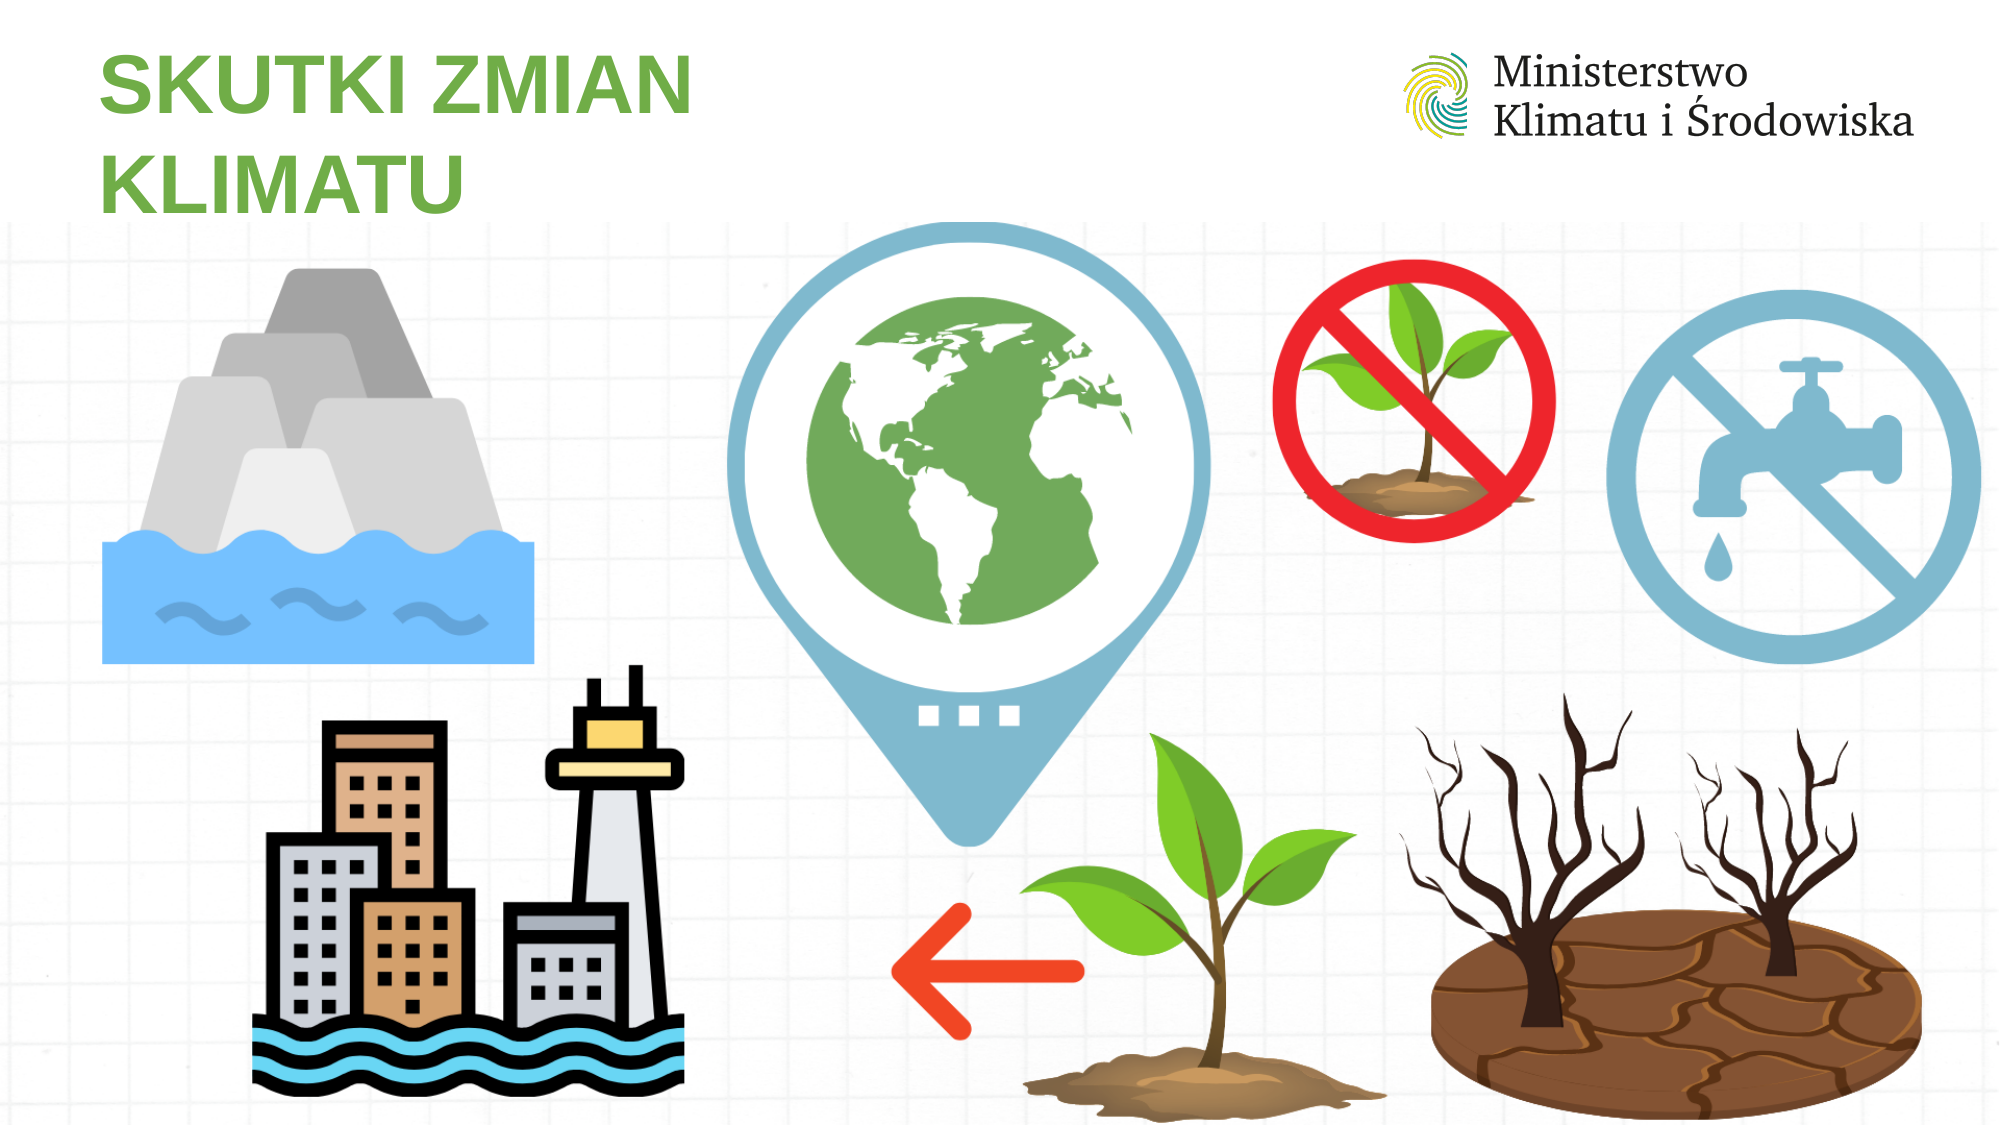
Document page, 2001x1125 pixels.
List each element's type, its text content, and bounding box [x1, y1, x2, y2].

picture [0, 222, 2000, 1125]
text_box SKUTKI ZMIAN KLIMATU [84, 22, 1088, 222]
picture [1370, 22, 1947, 169]
